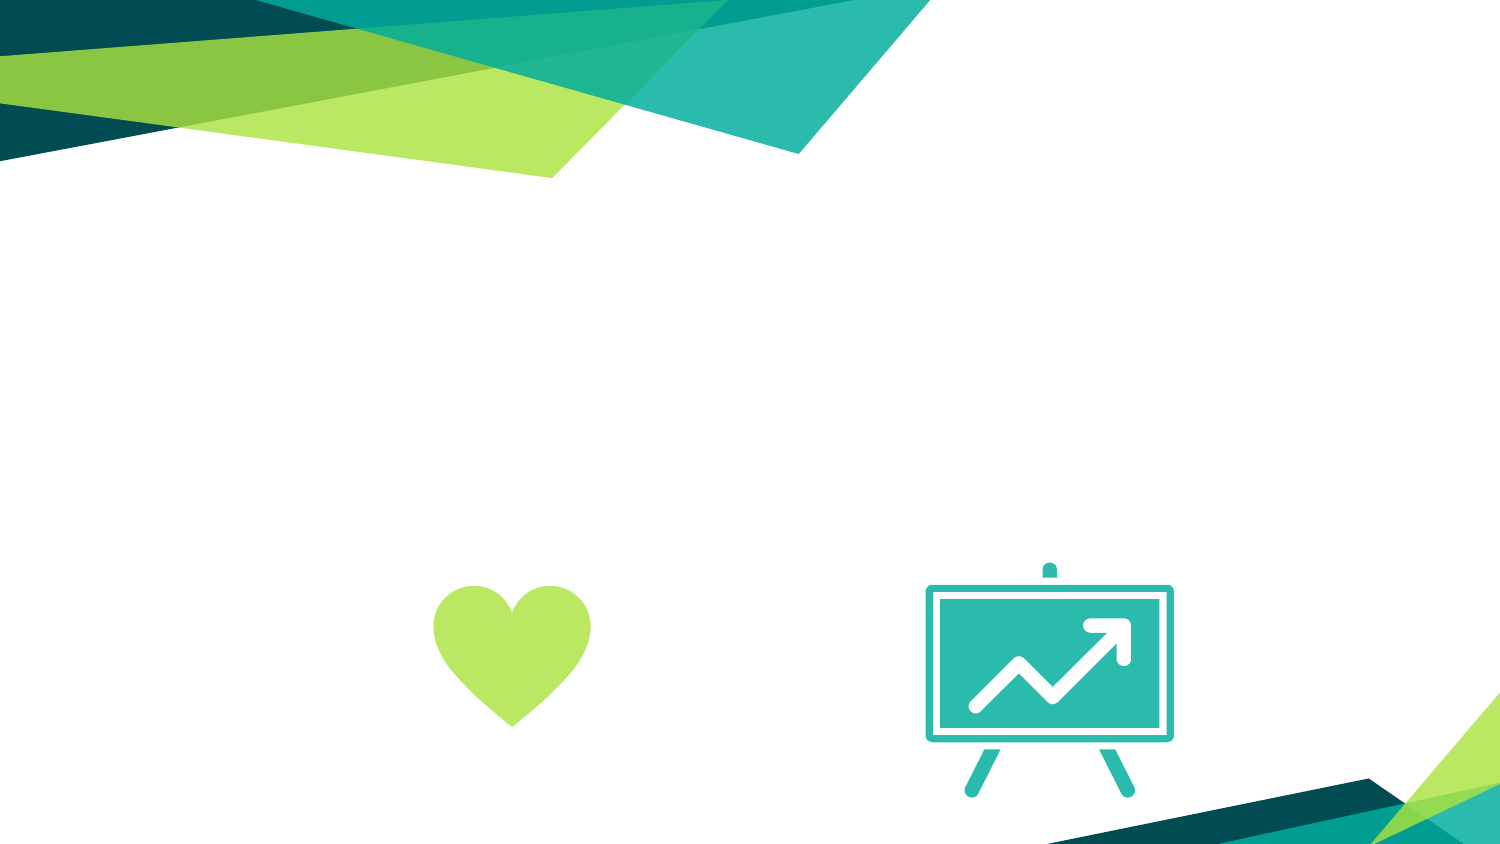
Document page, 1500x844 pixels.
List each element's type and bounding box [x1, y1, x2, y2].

text_box [433, 585, 591, 727]
text_box [925, 562, 1175, 798]
